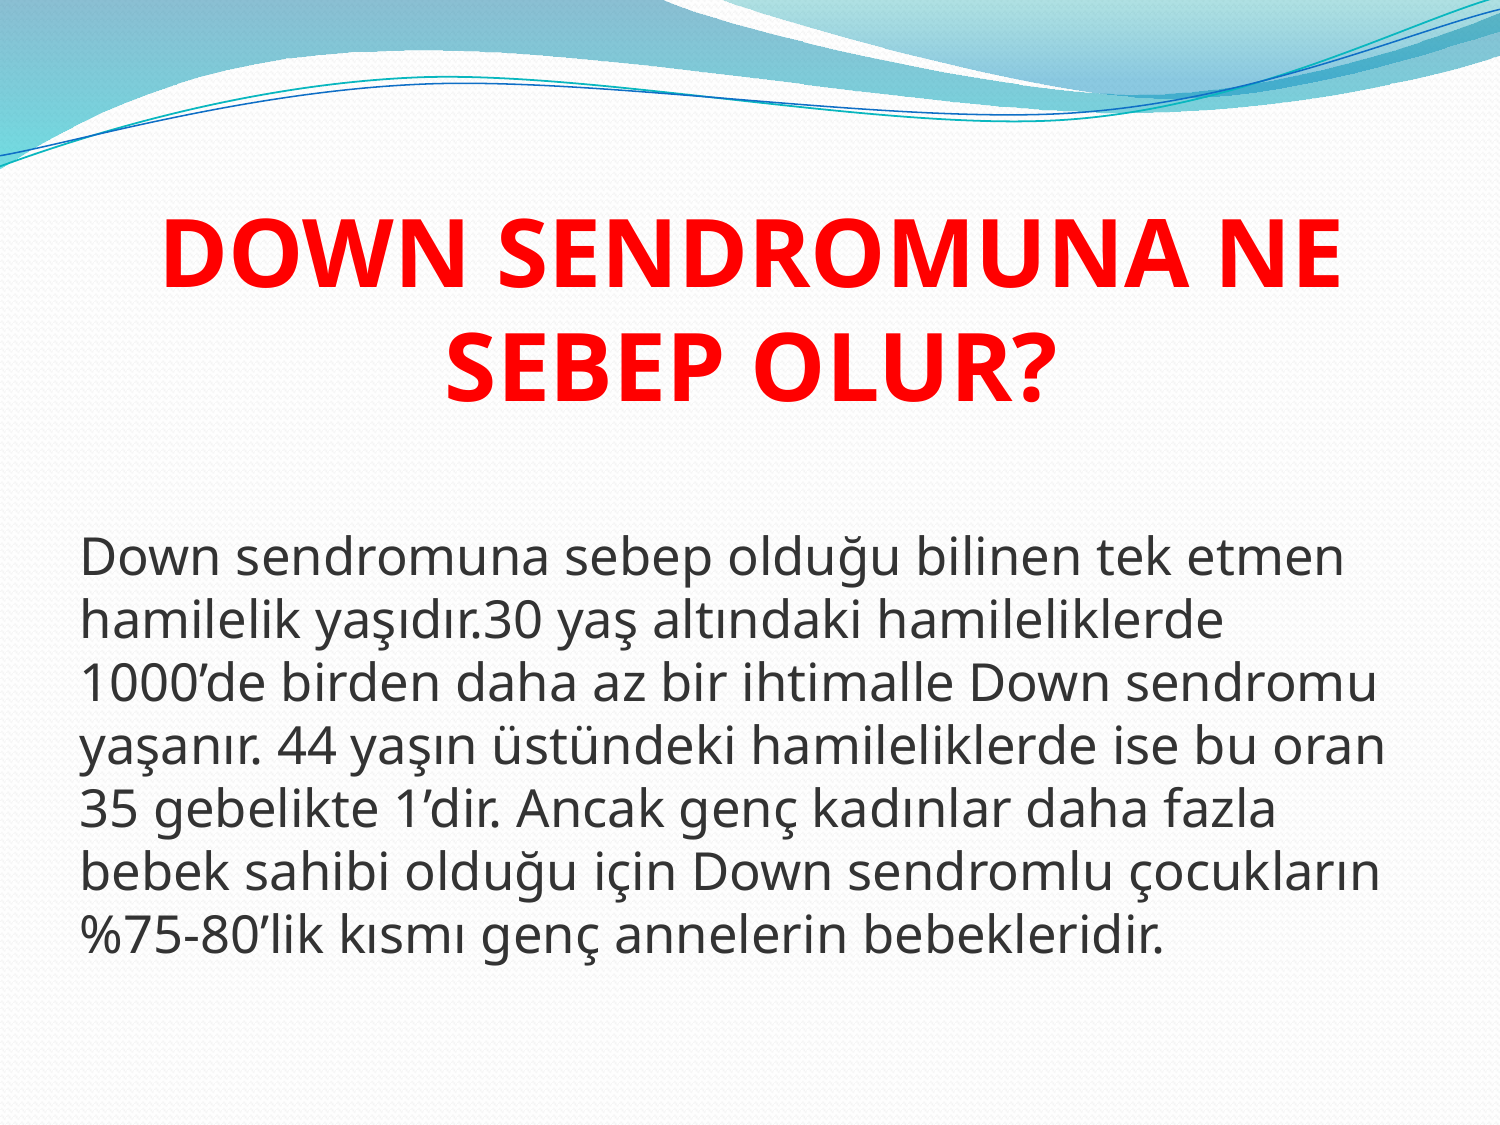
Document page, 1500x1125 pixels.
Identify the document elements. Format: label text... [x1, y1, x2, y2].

list Down sendromuna sebep olduğu bilinen tek etmen hamilelik yaşıdır.30 yaş altındaki hamileliklerde 1000’de birden daha az bir ihtimalle Down sendromu yaşanır. 44 yaşın üstündeki hamileliklerde ise bu oran 35 gebelikte 1’dir. Ancak genç kadınlar daha fazla bebek sahibi olduğu için Down sendromlu çocukların %75-80’lik kısmı genç annelerin bebekleridir. [64, 515, 1415, 1094]
title DOWN SENDROMUNA NE SEBEP OLUR? [76, 184, 1427, 421]
